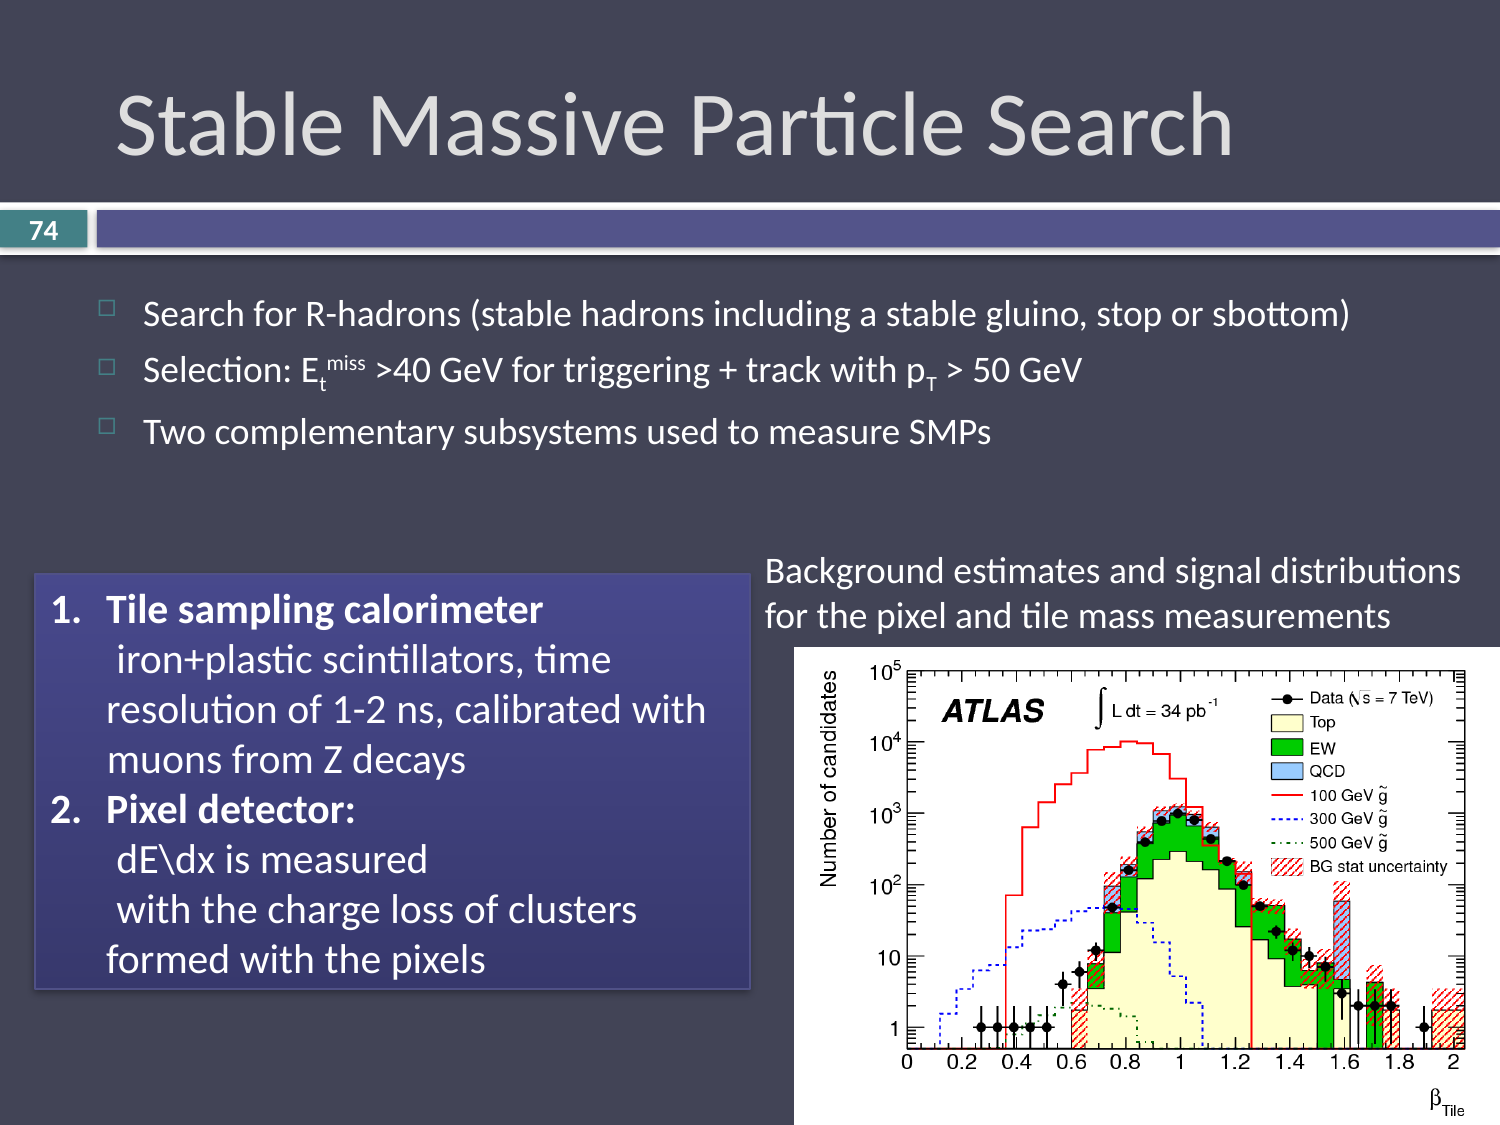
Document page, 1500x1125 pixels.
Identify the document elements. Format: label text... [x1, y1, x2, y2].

picture [794, 646, 1500, 1125]
text_box Background estimates and signal distributions for the pixel and tile mass measurements [750, 539, 1500, 644]
list Search for R-hadrons (stable hadrons including a stable gluino, stop or sbottom) Selection: Etmiss >40 GeV for triggering + track with pT > 50 GeV Two complementary subsystems used to measure SMPs [82, 281, 1383, 504]
text_box Tile sampling calorimeter iron+plastic scintillators, time resolution of 1-2 ns, calibrated with muons from Z decays Pixel detector: dE\dx is measured with the charge loss of clusters formed with the pixels [34, 573, 751, 990]
title Stable Massive Particle Search [100, 37, 1438, 200]
slide_number 74 [0, 208, 88, 249]
